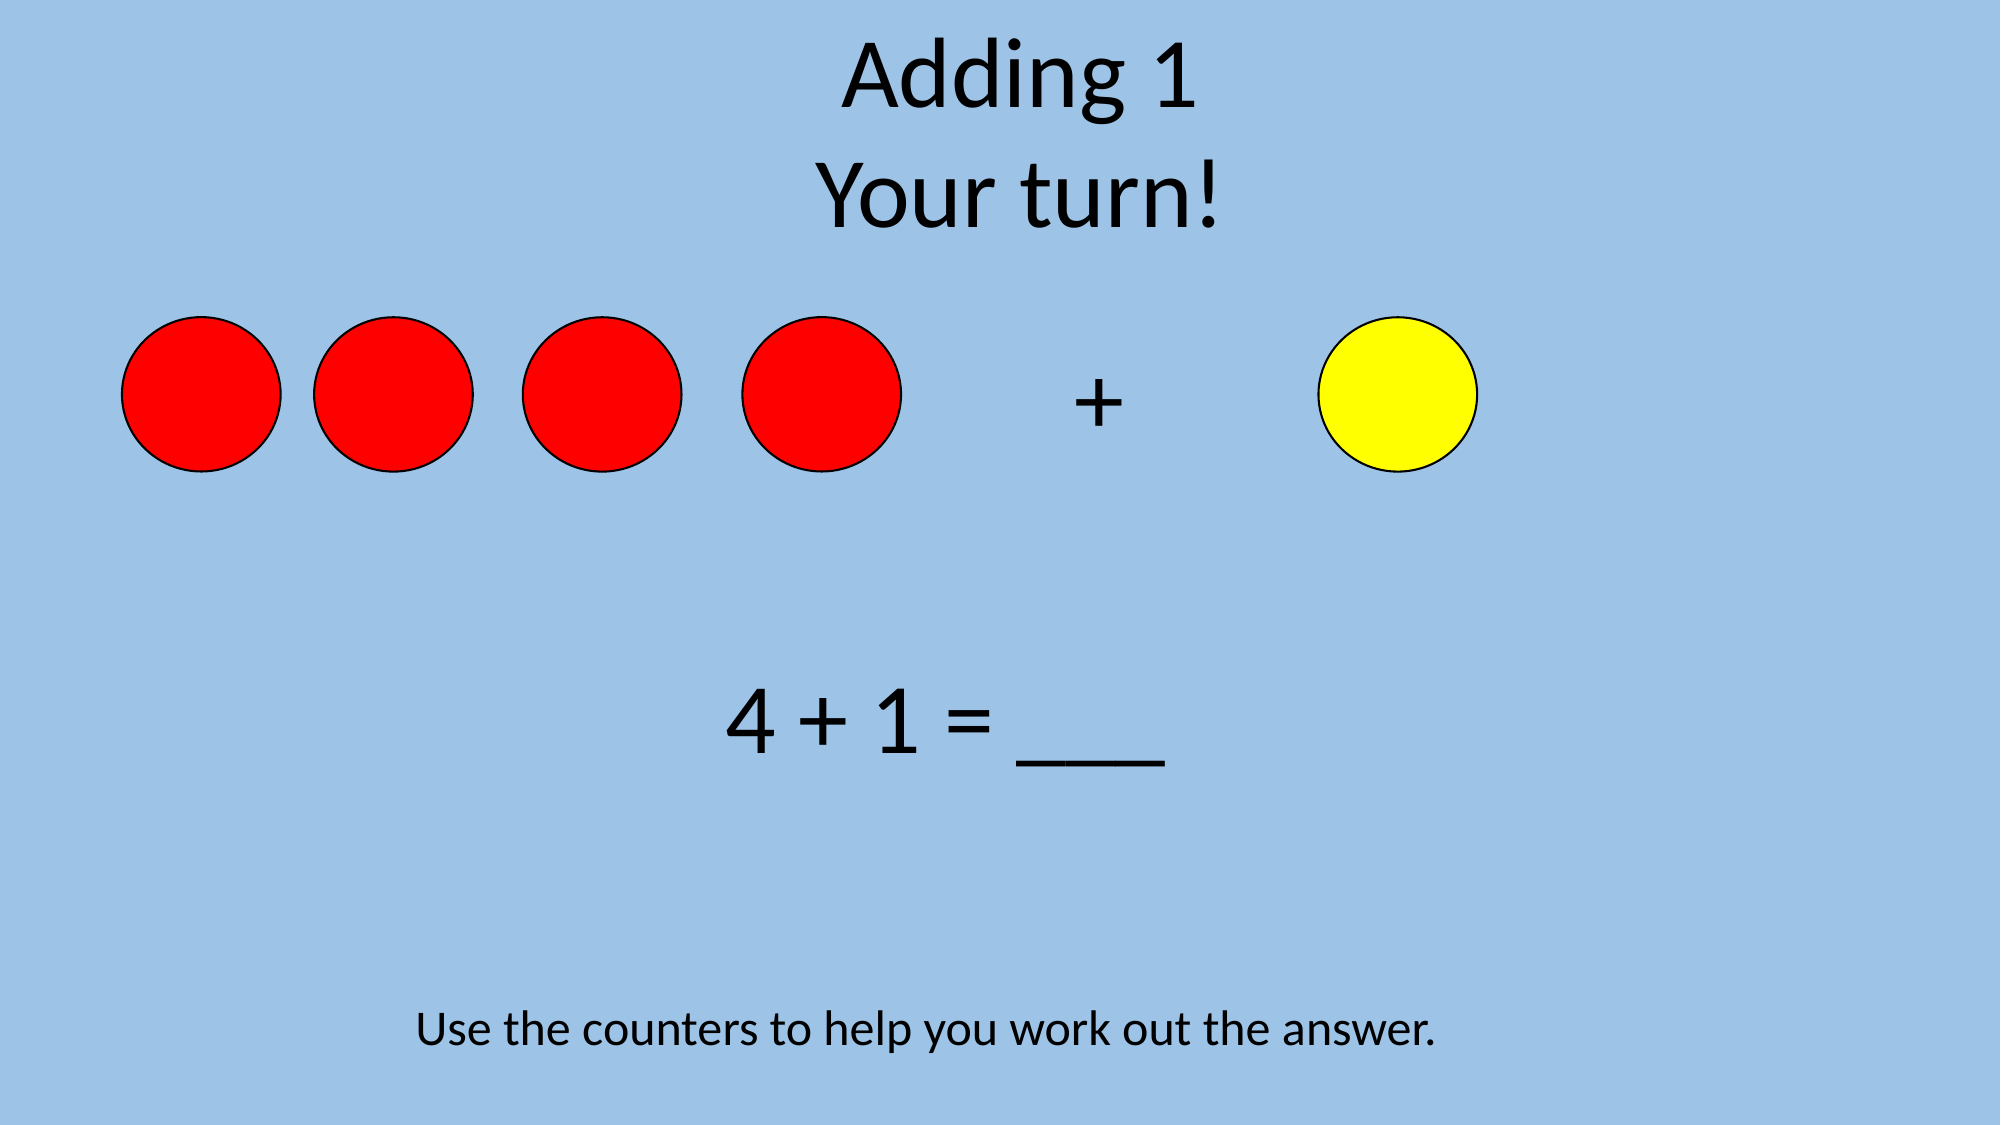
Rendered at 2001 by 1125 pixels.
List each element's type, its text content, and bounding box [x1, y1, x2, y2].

text_box 4 + 1 = ___ [710, 645, 1289, 781]
text_box Use the counters to help you work out the answer. [400, 987, 1719, 1063]
text_box [521, 316, 683, 473]
text_box Adding 1 Your turn! [185, 0, 1856, 255]
text_box [120, 316, 282, 473]
text_box [313, 316, 474, 473]
text_box [741, 316, 903, 473]
text_box [1319, 316, 1479, 473]
text_box + [1059, 327, 1319, 462]
